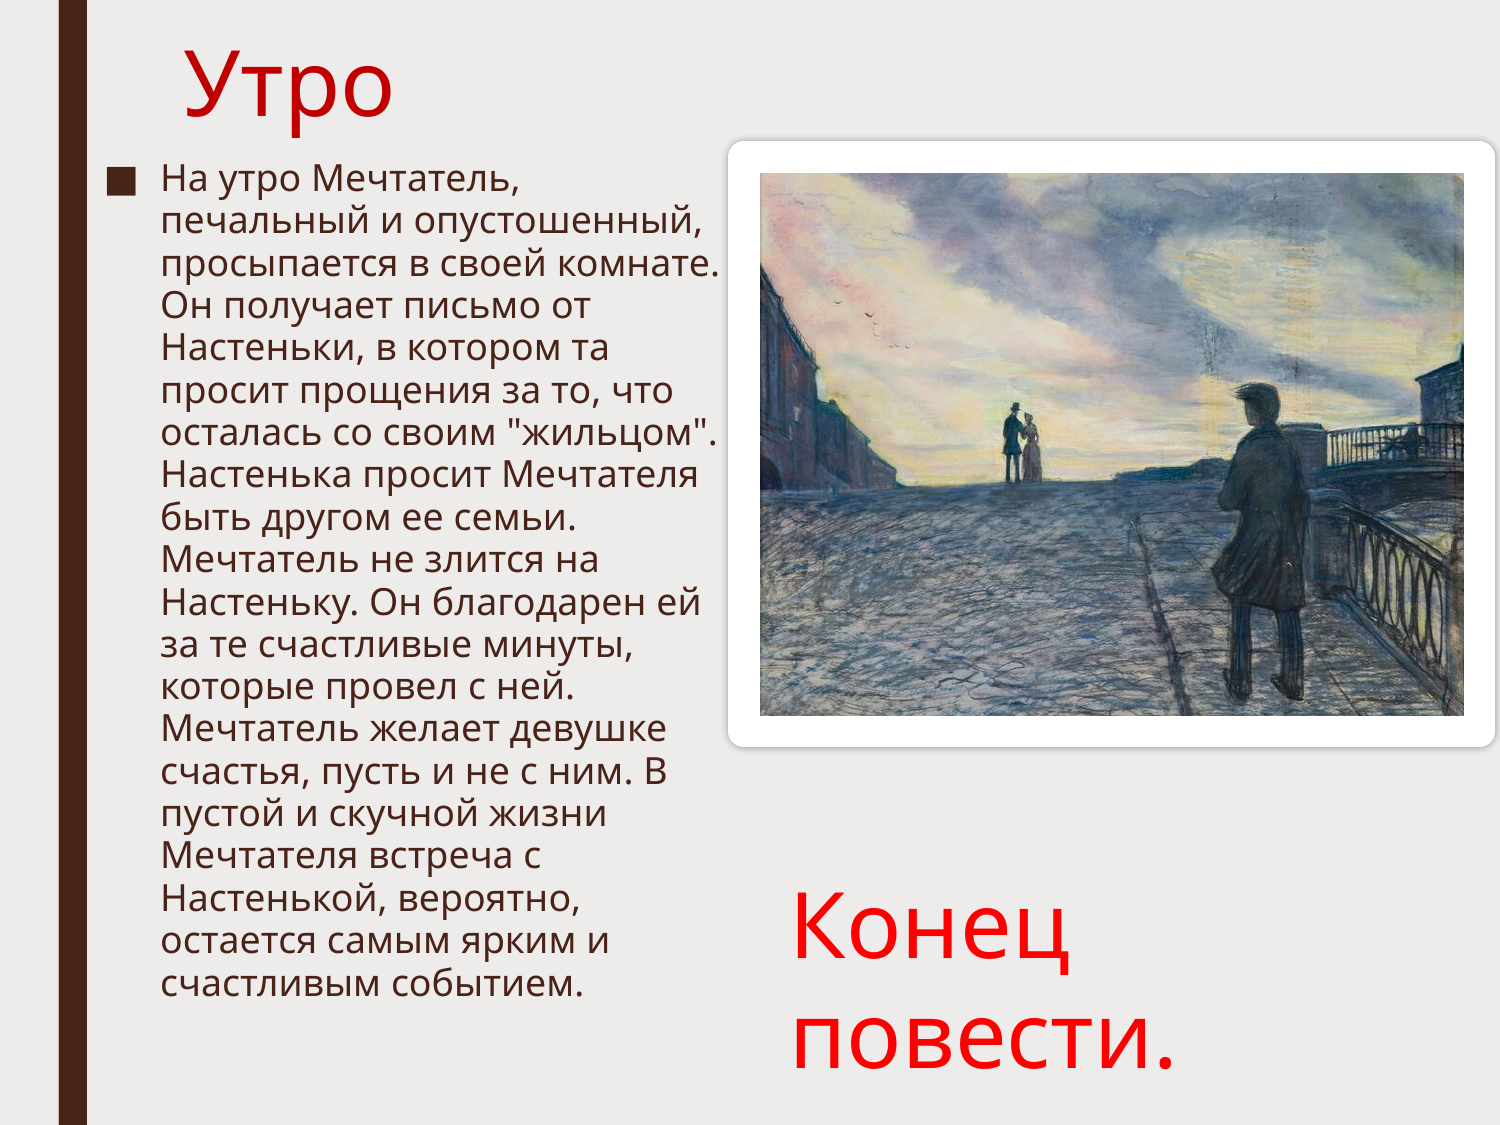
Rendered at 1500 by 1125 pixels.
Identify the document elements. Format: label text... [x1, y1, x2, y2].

title Утро [168, 30, 1351, 150]
list На утро Мечтатель, печальный и опустошенный, просыпается в своей комнате. Он получает письмо от Настеньки, в котором та просит прощения за то, что осталась со своим "жильцом". Настенька просит Мечтателя быть другом ее семьи. Мечтатель не злится на Настеньку. Он благодарен ей за те счастливые минуты, которые провел с ней. Мечтатель желает девушке счастья, пусть и не с ним. В пустой и скучной жизни Мечтателя встреча с Настенькой, вероятно, остается самым ярким и счастливым событием. [88, 150, 739, 1083]
text_box Конец повести. [775, 859, 1449, 1094]
picture [759, 172, 1464, 717]
